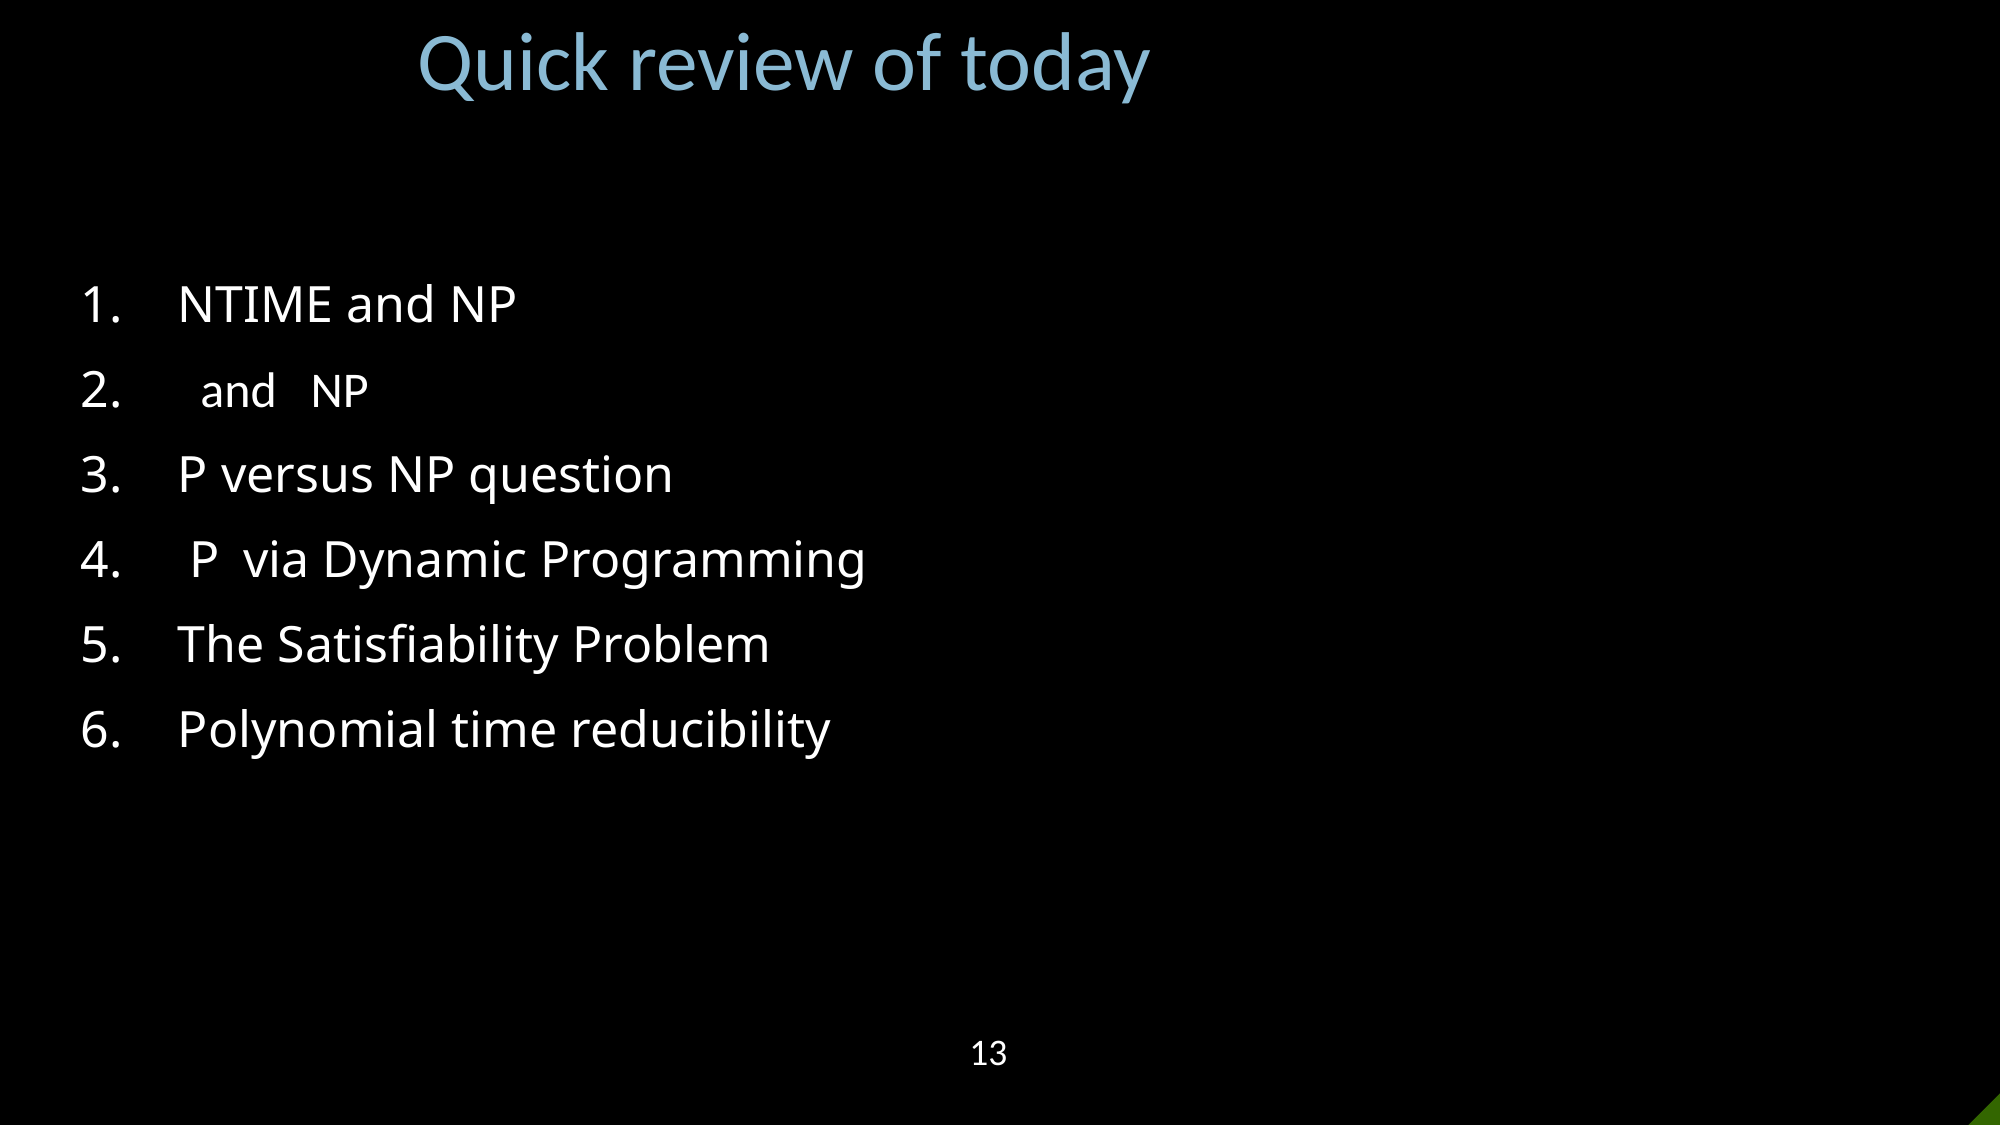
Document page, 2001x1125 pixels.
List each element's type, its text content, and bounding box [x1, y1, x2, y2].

text_box 13 [954, 1020, 1023, 1081]
text_box [1968, 1093, 2000, 1125]
text_box Quick review of today [0, 0, 1571, 115]
